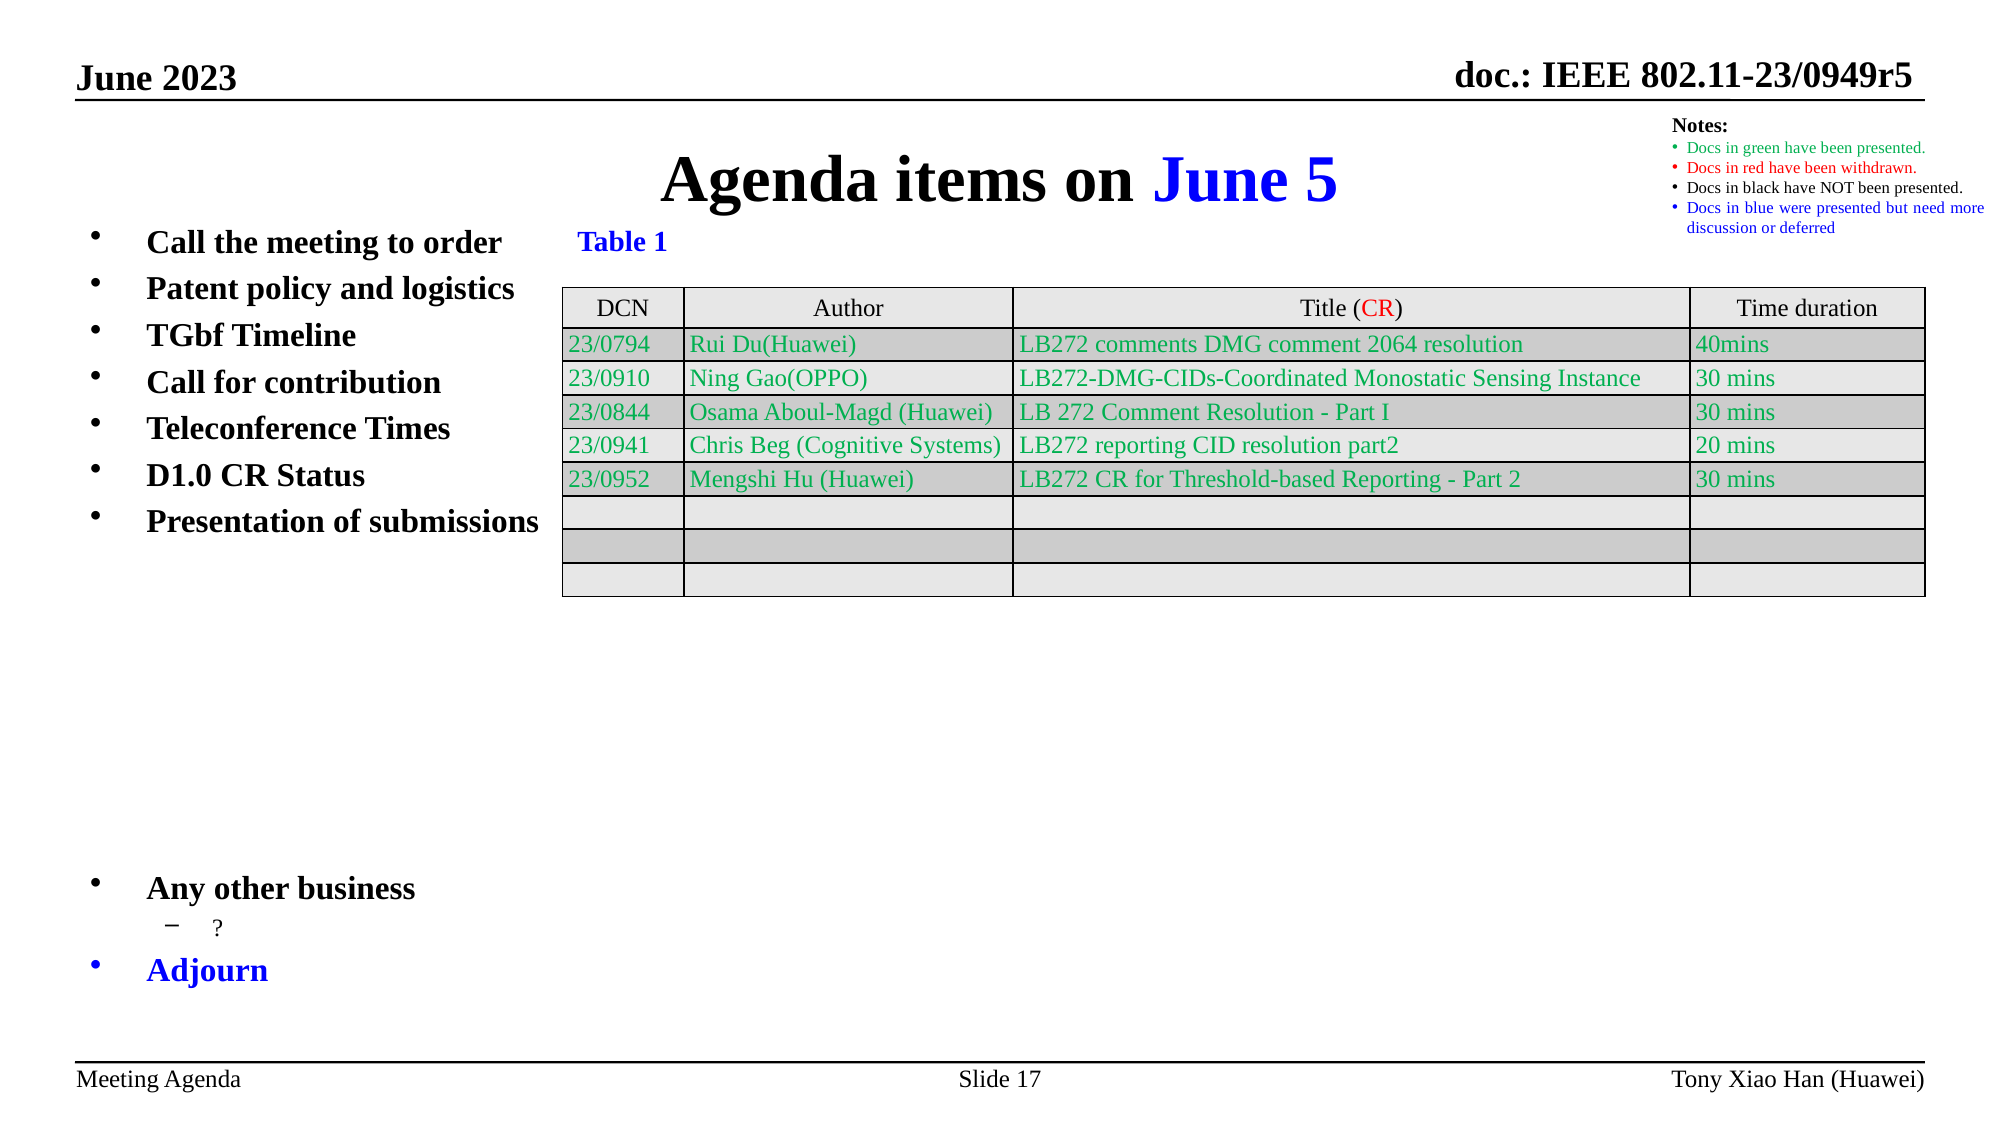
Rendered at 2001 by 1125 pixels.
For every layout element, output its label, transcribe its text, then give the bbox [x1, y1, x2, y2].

table_cell LB272-DMG-CIDs-Coordinated Monostatic Sensing Instance [1014, 362, 1689, 394]
table_cell Ning Gao(OPPO) [685, 362, 1012, 394]
table_header Time duration [1691, 288, 1924, 327]
text_box Call the meeting to order Patent policy and logistics TGbf Timeline Call for contribution Teleconference Times D1.0 CR Status Presentation of submissions Any other business ? Adjourn [75, 212, 563, 1058]
table_cell [1014, 564, 1689, 596]
table_cell [1691, 530, 1924, 562]
table_cell [563, 564, 683, 596]
table_cell [685, 530, 1012, 562]
table_cell [1014, 530, 1689, 562]
table_cell LB272 CR for Threshold-based Reporting - Part 2 [1014, 463, 1689, 495]
table_cell 30 mins [1691, 463, 1924, 495]
text_box Table 1 [562, 224, 713, 256]
table_cell [1691, 564, 1924, 596]
table_cell 20 mins [1691, 429, 1924, 461]
table_cell LB 272 Comment Resolution - Part I [1014, 396, 1689, 428]
table_cell Mengshi Hu (Huawei) [685, 463, 1012, 495]
table_cell 23/0941 [563, 429, 683, 461]
table_cell Chris Beg (Cognitive Systems) [685, 429, 1012, 461]
text_box Agenda items on June 5 [362, 87, 1638, 263]
table_cell [563, 497, 683, 528]
table_cell LB272 comments DMG comment 2064 resolution [1014, 329, 1689, 360]
table_header Author [685, 288, 1012, 327]
table_cell 40mins [1691, 329, 1924, 360]
table_cell [1691, 497, 1924, 528]
table_cell 23/0794 [563, 329, 683, 360]
table_cell 23/0952 [563, 463, 683, 495]
table_cell [563, 530, 683, 562]
table_cell [685, 564, 1012, 596]
table_cell LB272 reporting CID resolution part2 [1014, 429, 1689, 461]
table_cell 23/0910 [563, 362, 683, 394]
text_box Notes: Docs in green have been presented. Docs in red have been withdrawn. Docs in black have NOT been presented. Docs in blue were presented but need more discussion or deferred [1657, 104, 2000, 246]
table_cell Osama Aboul-Magd (Huawei) [685, 396, 1012, 428]
table_header DCN [563, 288, 683, 327]
table_cell 23/0844 [563, 396, 683, 428]
table_cell Rui Du(Huawei) [685, 329, 1012, 360]
table_cell [1014, 497, 1689, 528]
table_cell 30 mins [1691, 362, 1924, 394]
table_cell [685, 497, 1012, 528]
table_cell 30 mins [1691, 396, 1924, 428]
table_header Title (CR) [1014, 288, 1689, 327]
